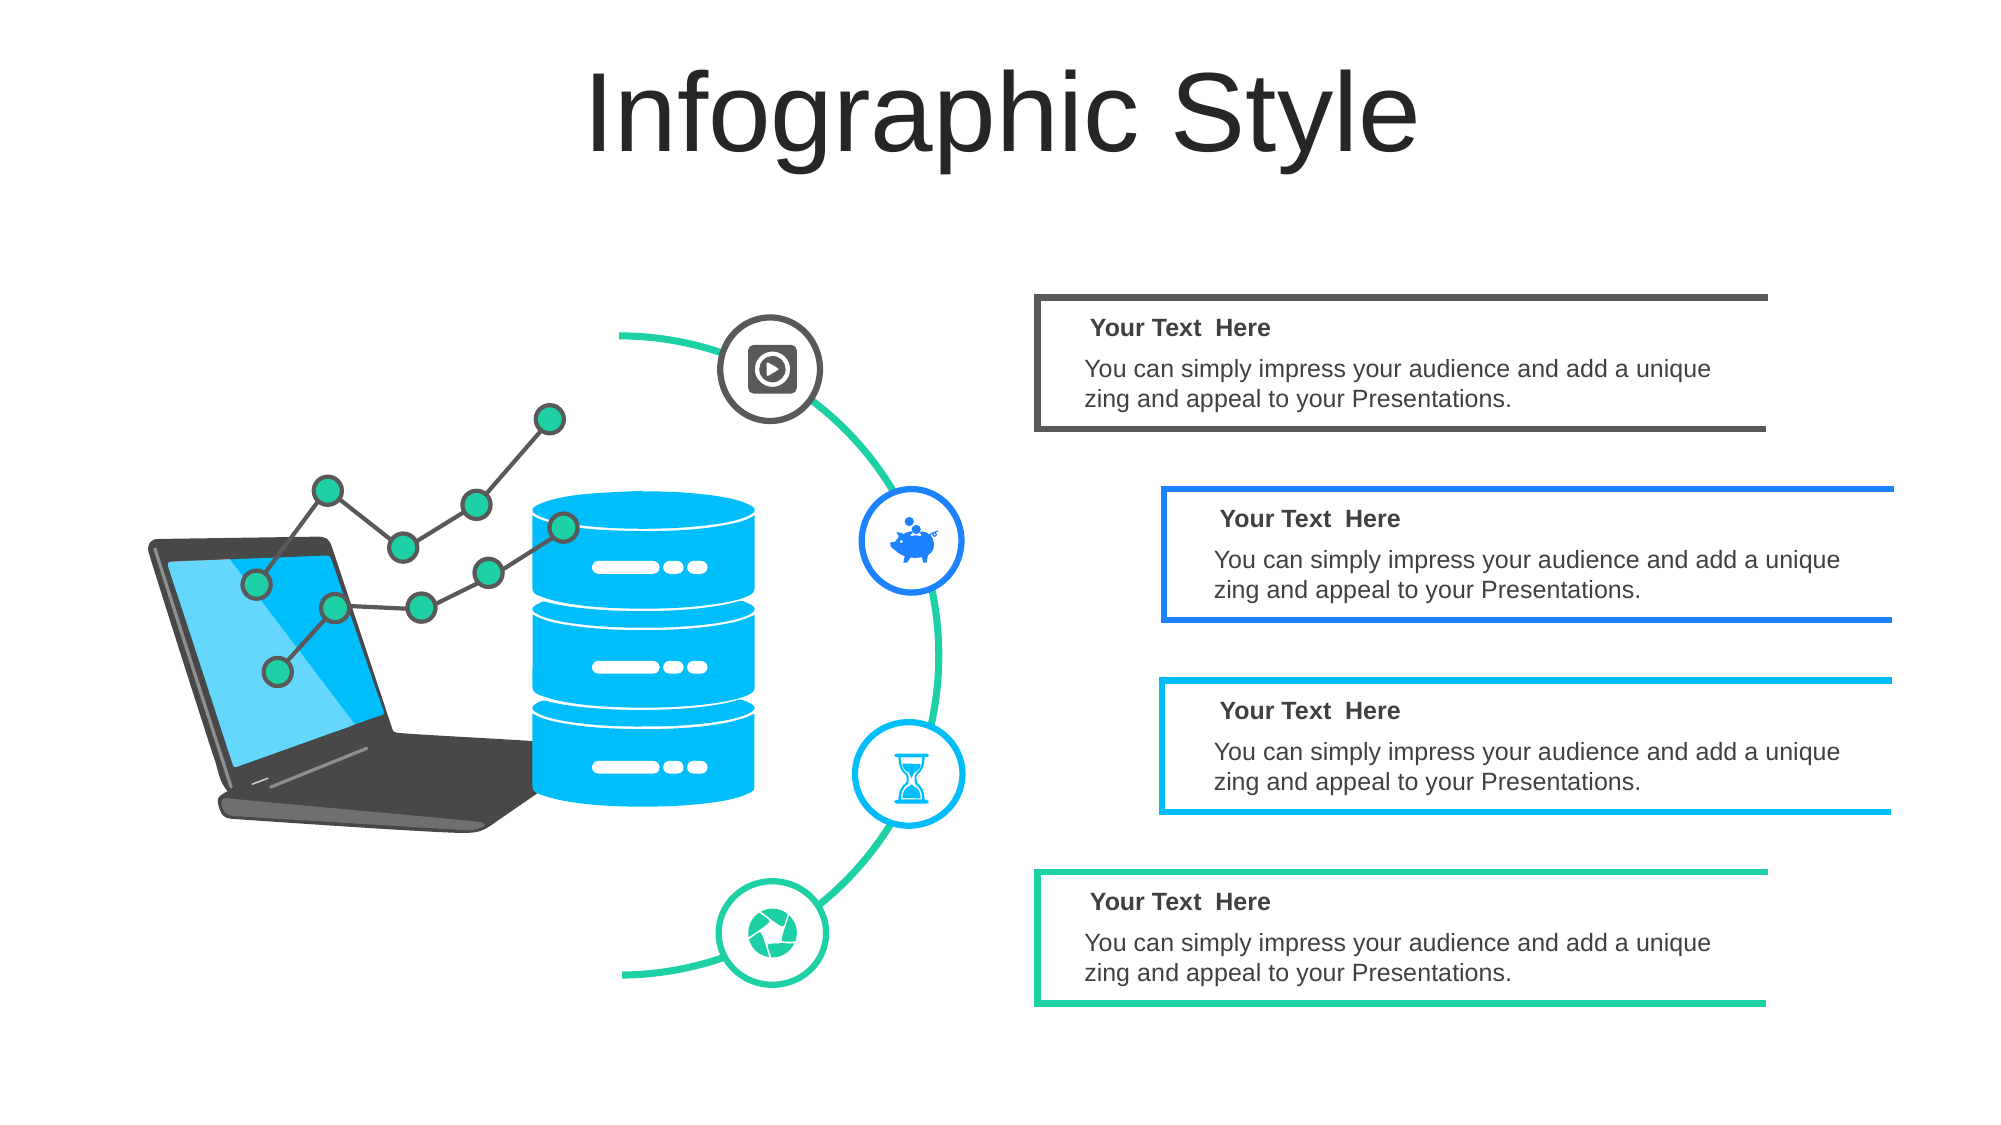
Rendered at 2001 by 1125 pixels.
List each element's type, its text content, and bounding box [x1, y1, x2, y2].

text_box [1036, 296, 1768, 430]
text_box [1198, 495, 1866, 613]
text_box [1069, 303, 1736, 421]
text_box [1036, 871, 1768, 1004]
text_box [532, 490, 755, 807]
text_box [263, 513, 578, 687]
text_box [242, 405, 564, 599]
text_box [148, 536, 594, 833]
list Infographic Style [53, 55, 1952, 175]
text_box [1198, 686, 1866, 804]
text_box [1069, 878, 1736, 996]
text_box [1161, 680, 1893, 813]
text_box [1163, 488, 1895, 621]
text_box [295, 317, 963, 985]
